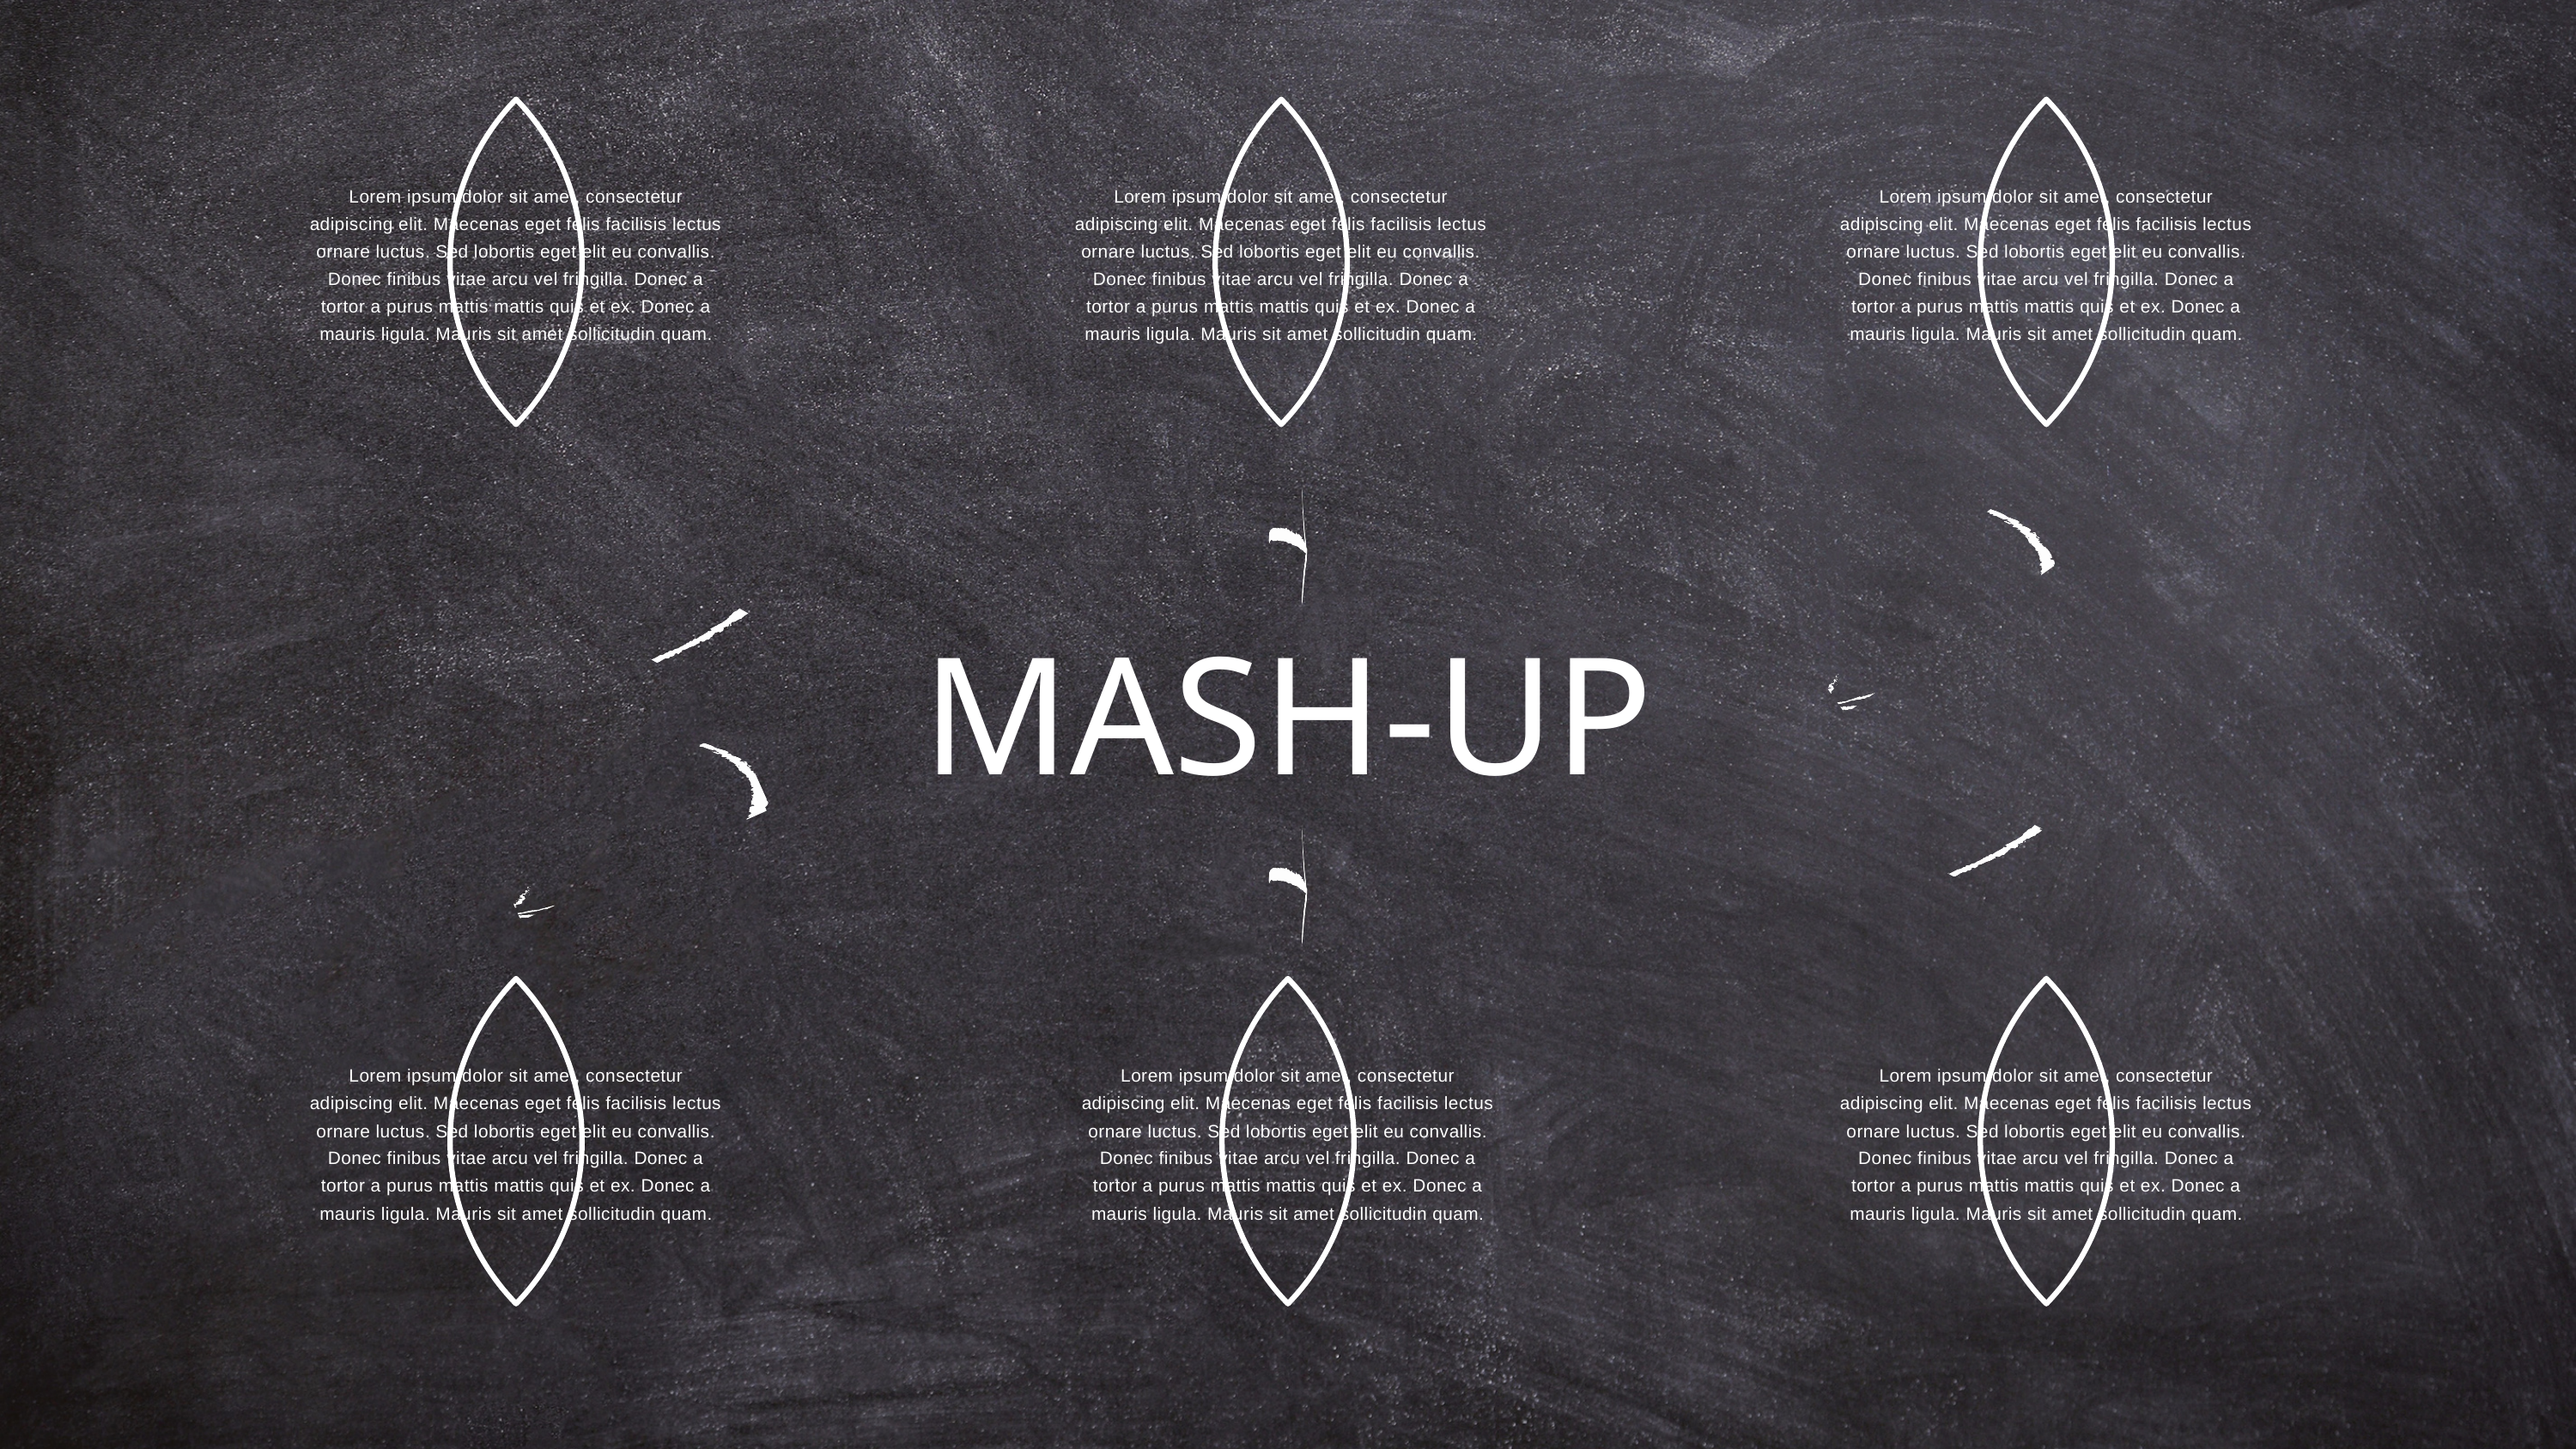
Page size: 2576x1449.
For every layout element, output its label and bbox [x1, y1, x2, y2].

text_box [1741, 978, 2351, 1304]
text_box [211, 978, 821, 1304]
text_box [1741, 99, 2351, 425]
picture [0, 0, 2576, 1449]
text_box [976, 99, 1586, 425]
text_box [211, 99, 821, 425]
text_box [983, 978, 1593, 1304]
